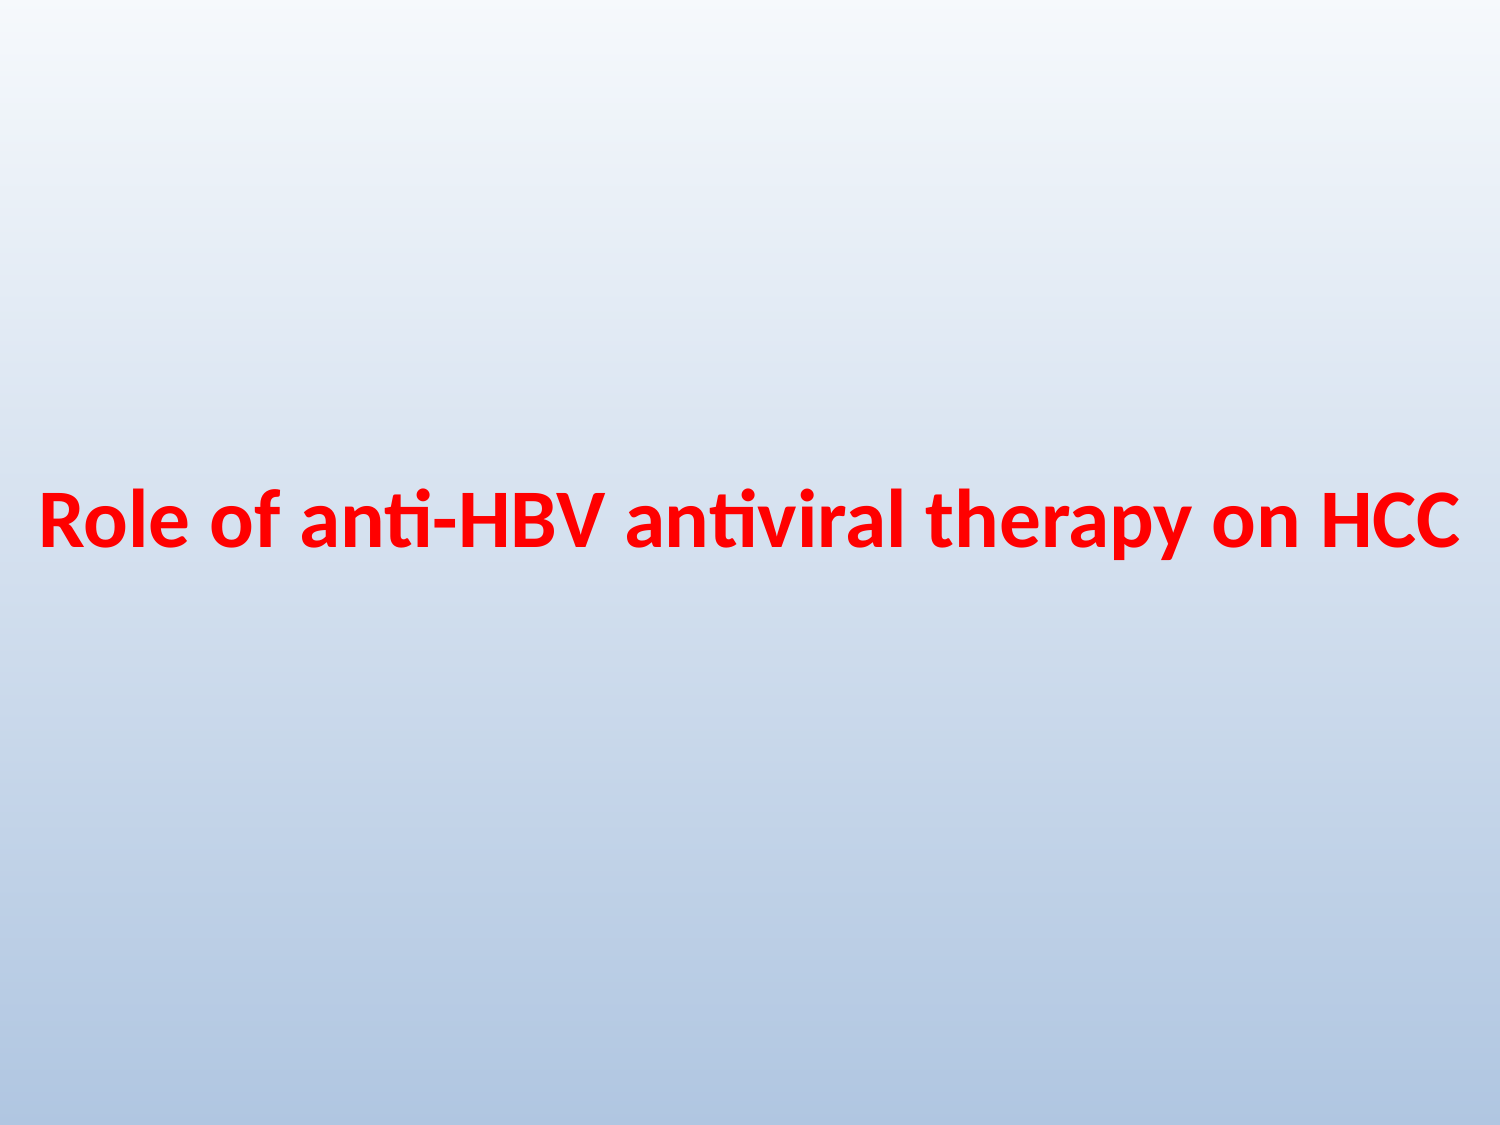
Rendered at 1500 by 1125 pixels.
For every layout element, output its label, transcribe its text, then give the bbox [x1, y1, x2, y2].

list Role of anti-HBV antiviral therapy on HCC [0, 456, 1500, 556]
